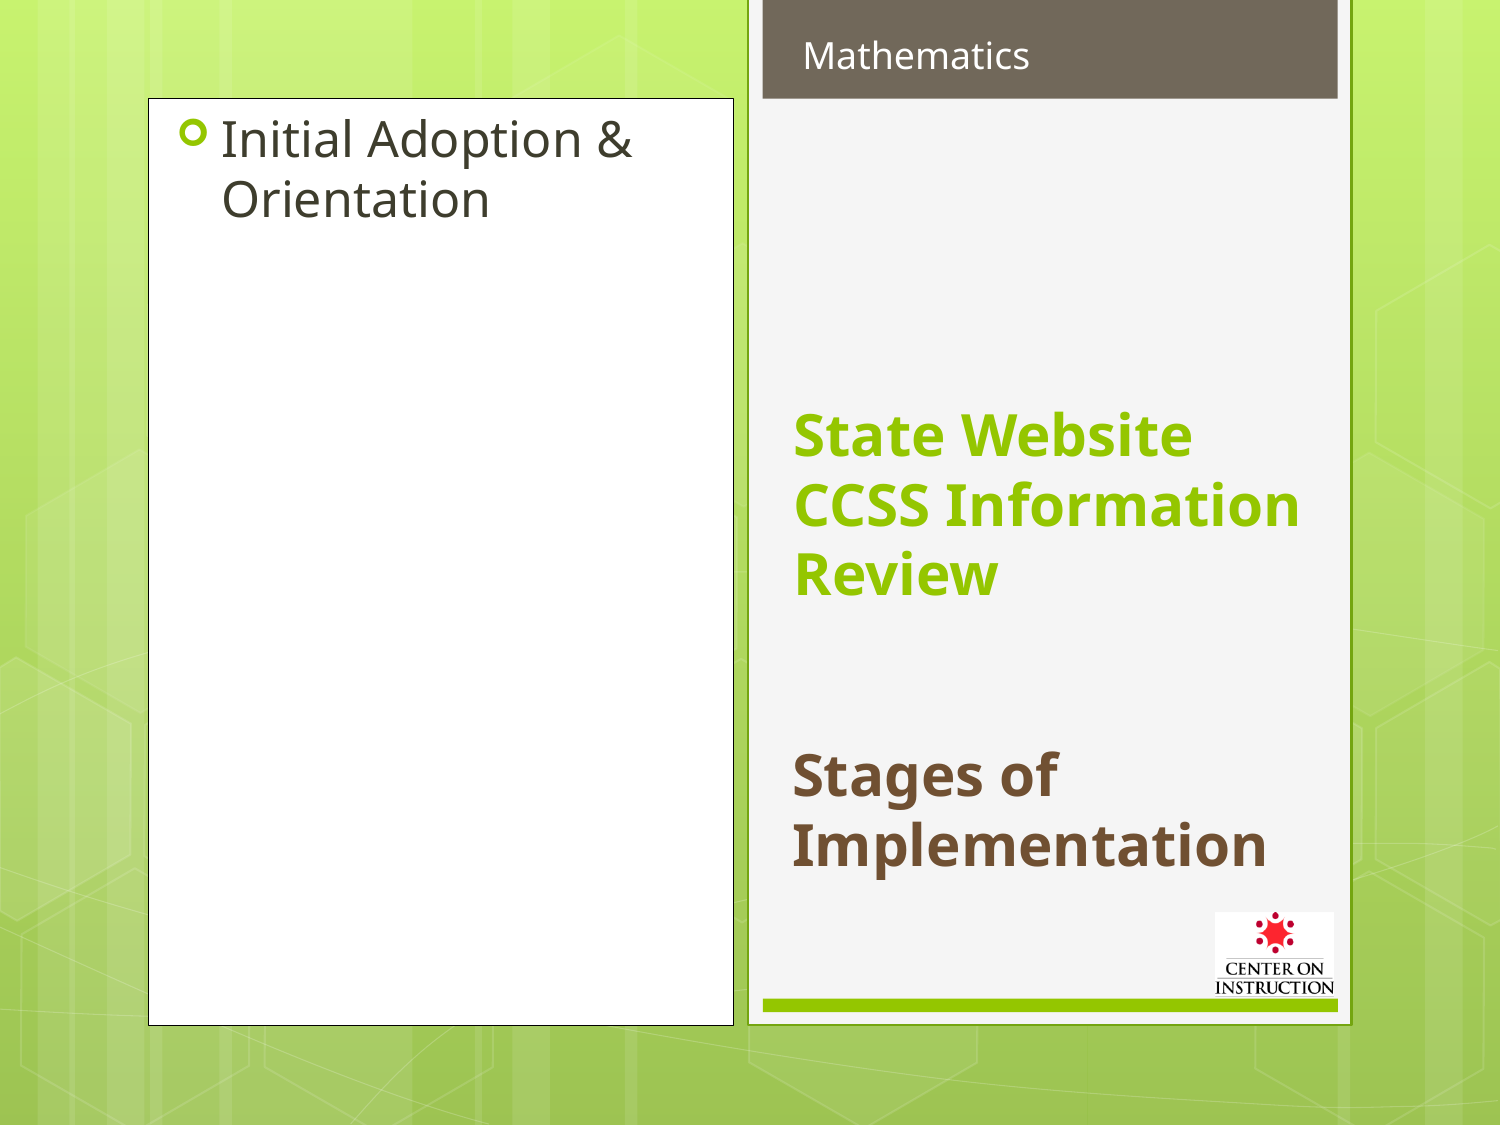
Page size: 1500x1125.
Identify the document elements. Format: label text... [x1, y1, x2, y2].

title State Website CCSS Information Review [778, 375, 1321, 615]
picture [1215, 912, 1334, 997]
text_box Mathematics [787, 24, 1313, 85]
list Stages of Implementation [776, 678, 1319, 928]
list Initial Adoption & Orientation [150, 99, 738, 1025]
